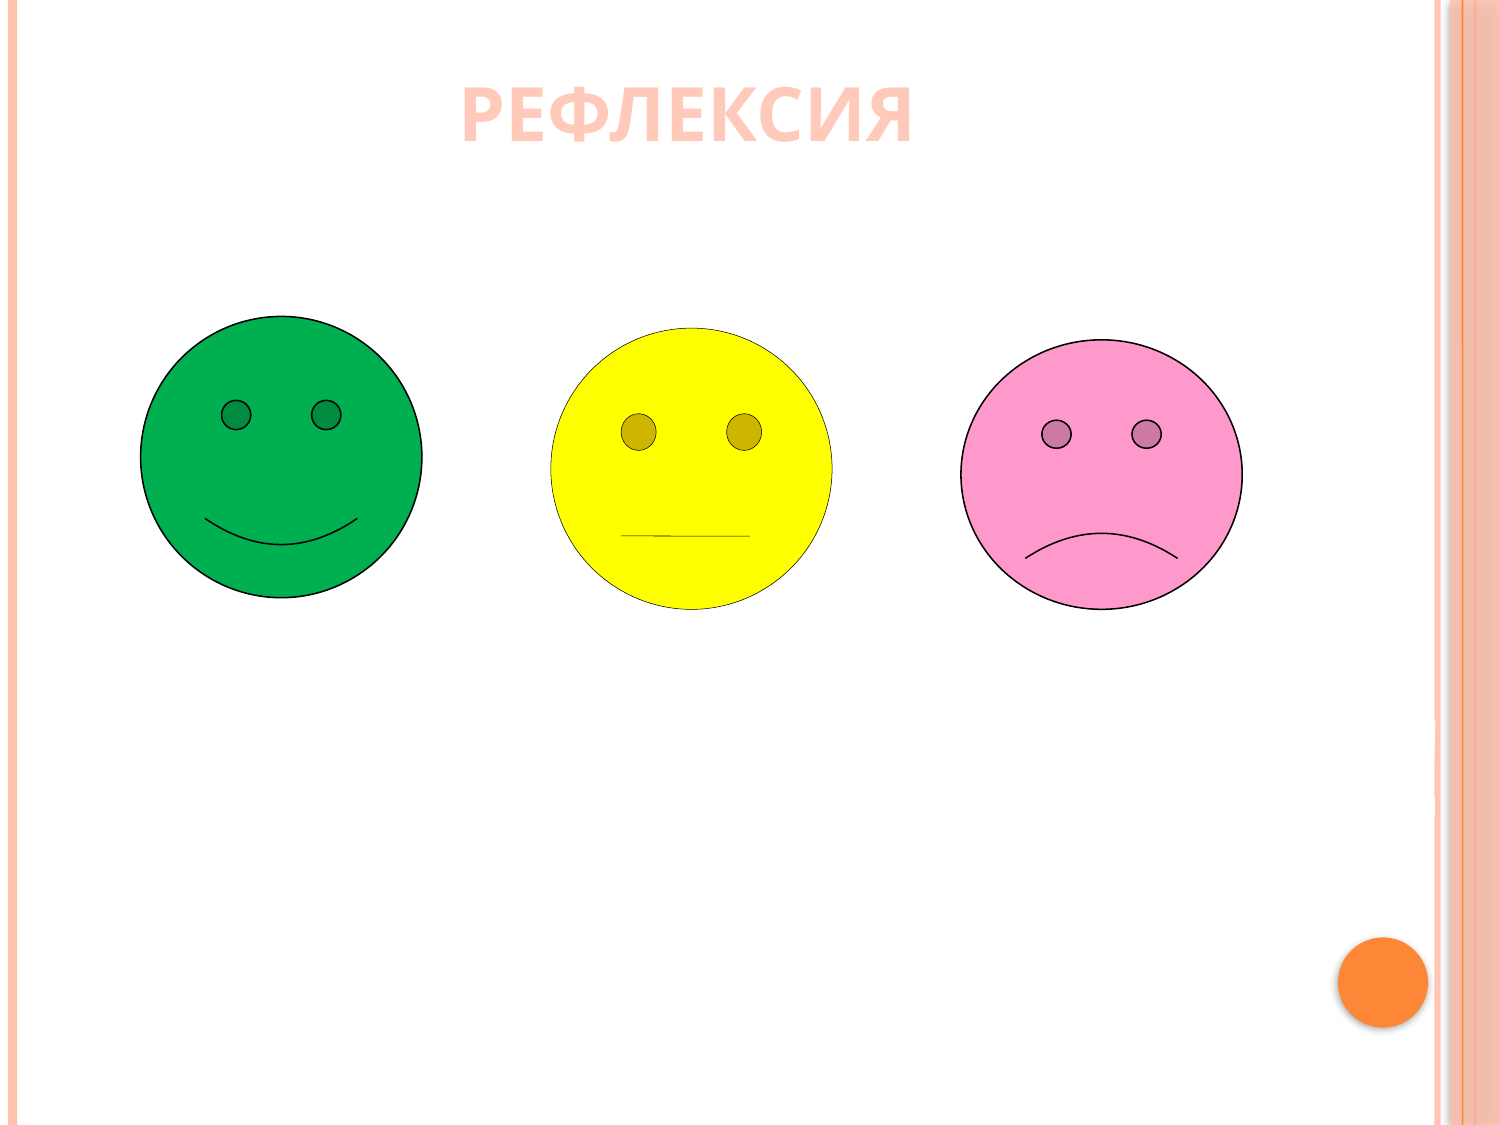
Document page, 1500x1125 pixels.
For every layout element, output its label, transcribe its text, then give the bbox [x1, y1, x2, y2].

text_box [960, 339, 1243, 610]
title РЕФЛЕКСИЯ [75, 45, 1300, 164]
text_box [550, 327, 833, 610]
text_box [140, 316, 422, 598]
